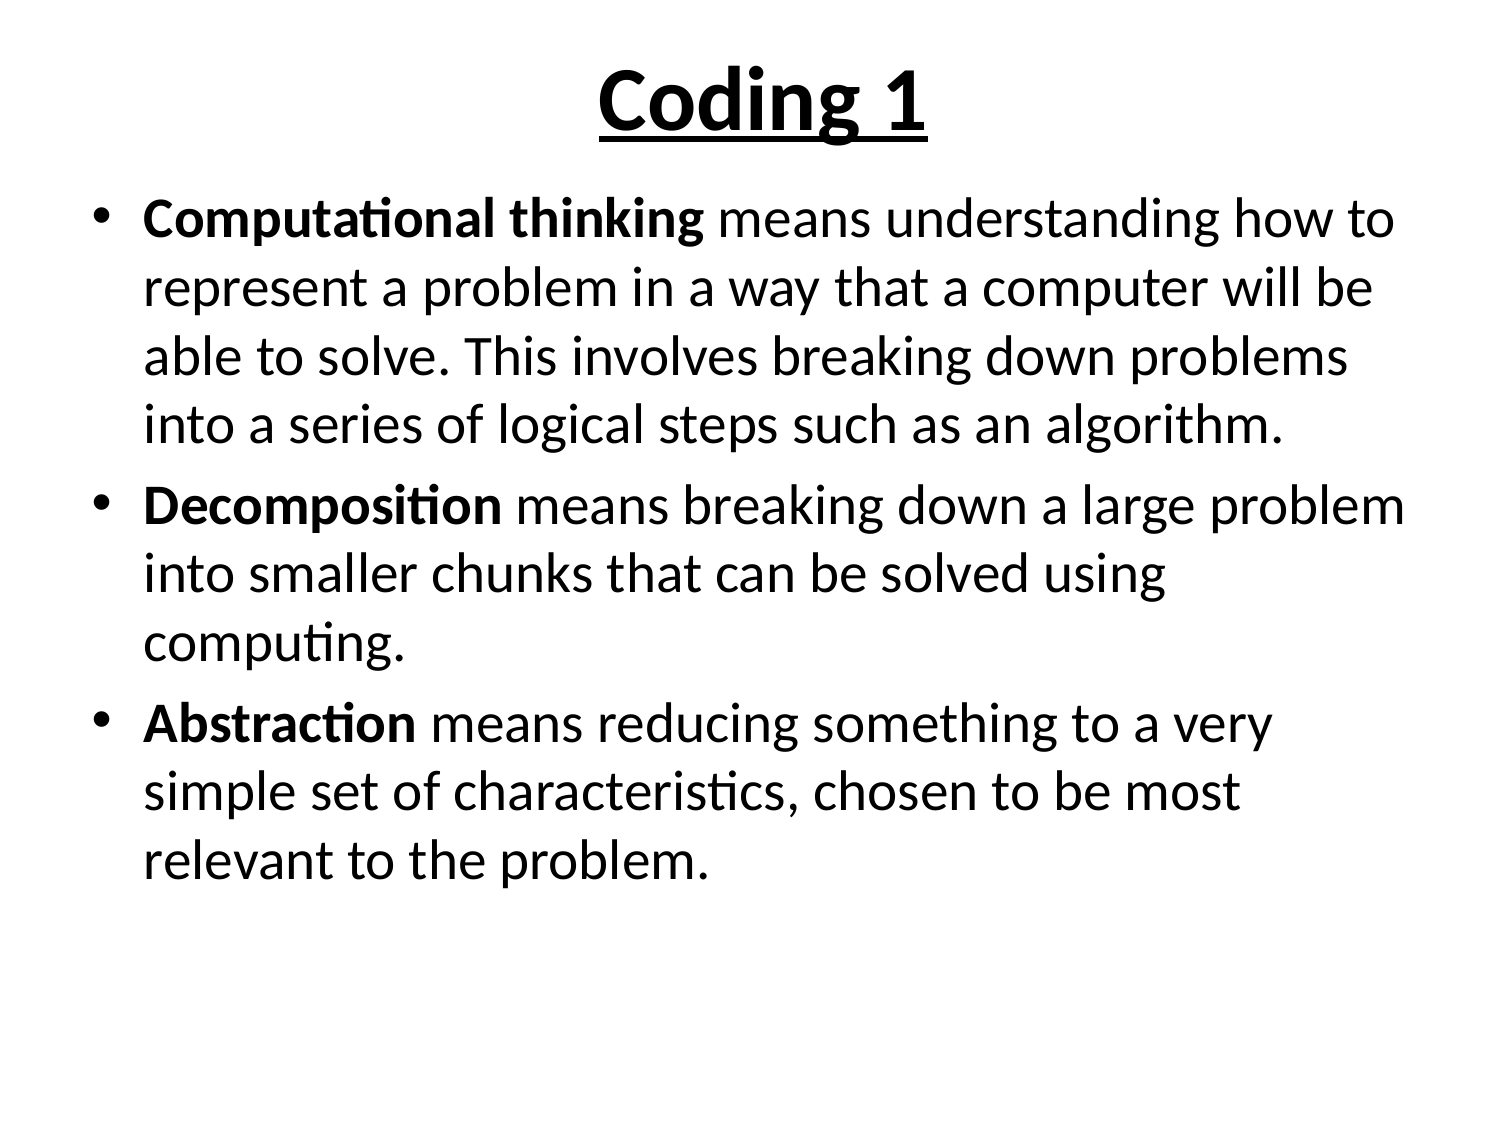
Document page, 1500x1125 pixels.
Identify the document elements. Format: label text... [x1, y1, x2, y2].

title Coding 1 [88, 0, 1439, 188]
list Computational thinking means understanding how to represent a problem in a way that a computer will be able to solve. This involves breaking down problems into a series of logical steps such as an algorithm. Decomposition means breaking down a large problem into smaller chunks that can be solved using computing. Abstraction means reducing something to a very simple set of characteristics, chosen to be most relevant to the problem. [76, 172, 1427, 976]
